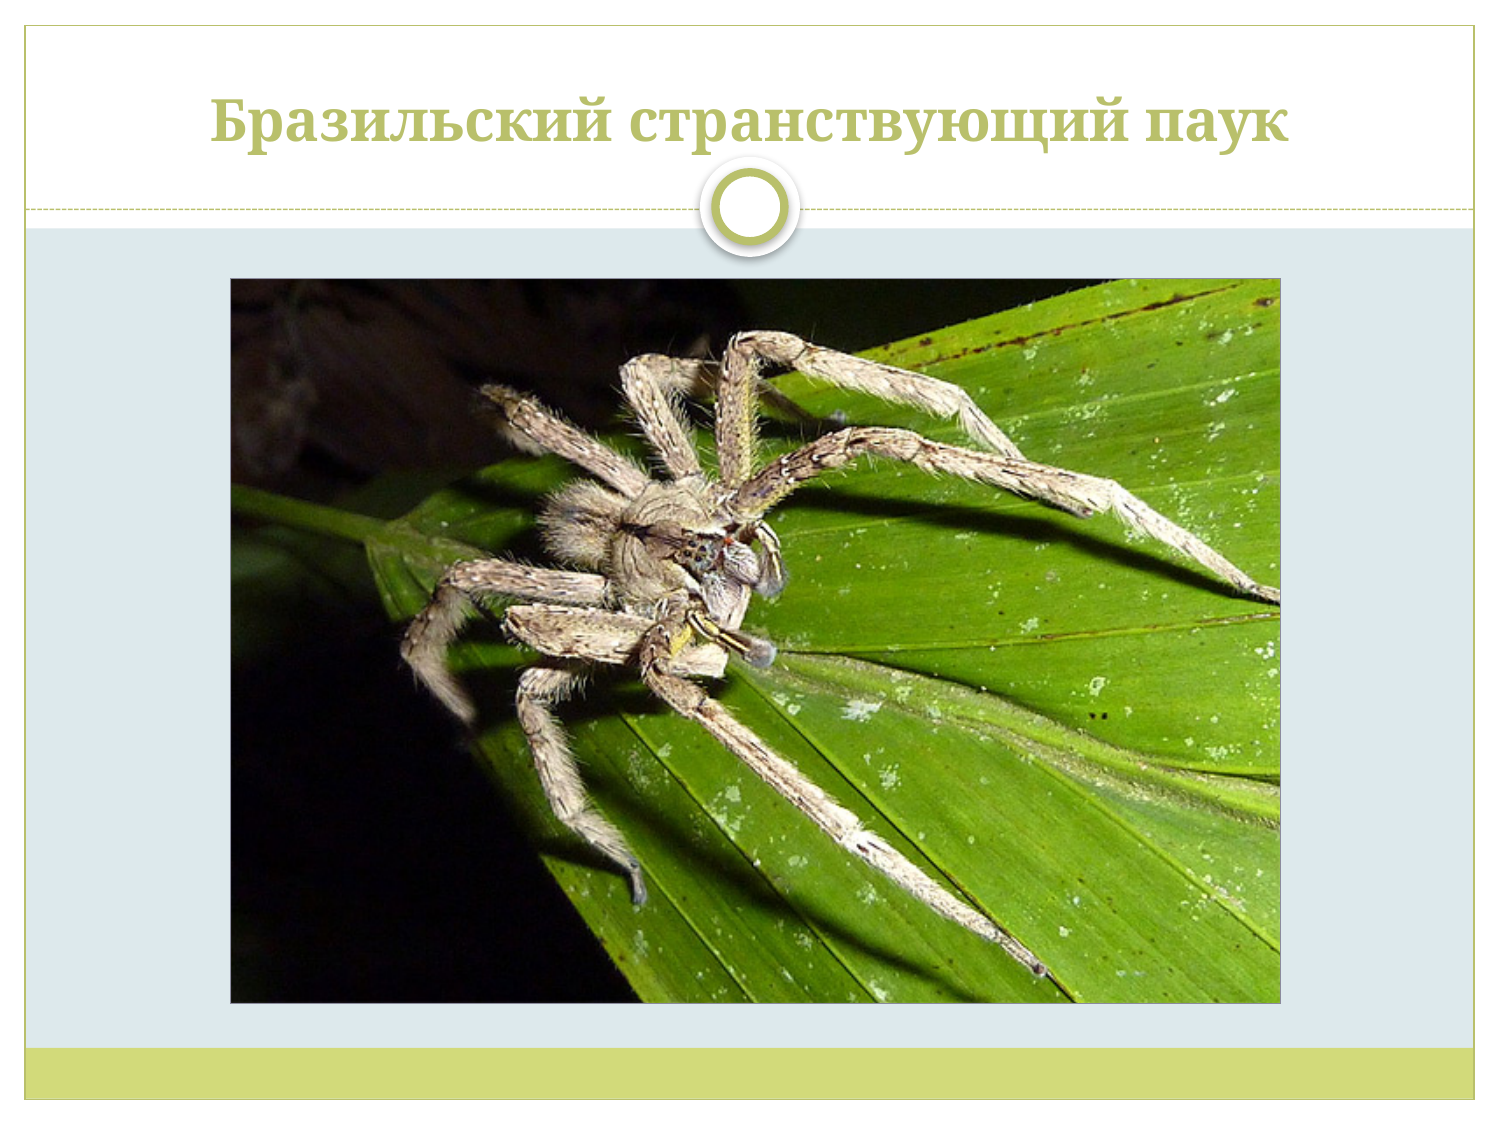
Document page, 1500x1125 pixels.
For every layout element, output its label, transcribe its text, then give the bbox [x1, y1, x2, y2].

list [229, 278, 1281, 1005]
title Бразильский странствующий паук [49, 37, 1450, 161]
